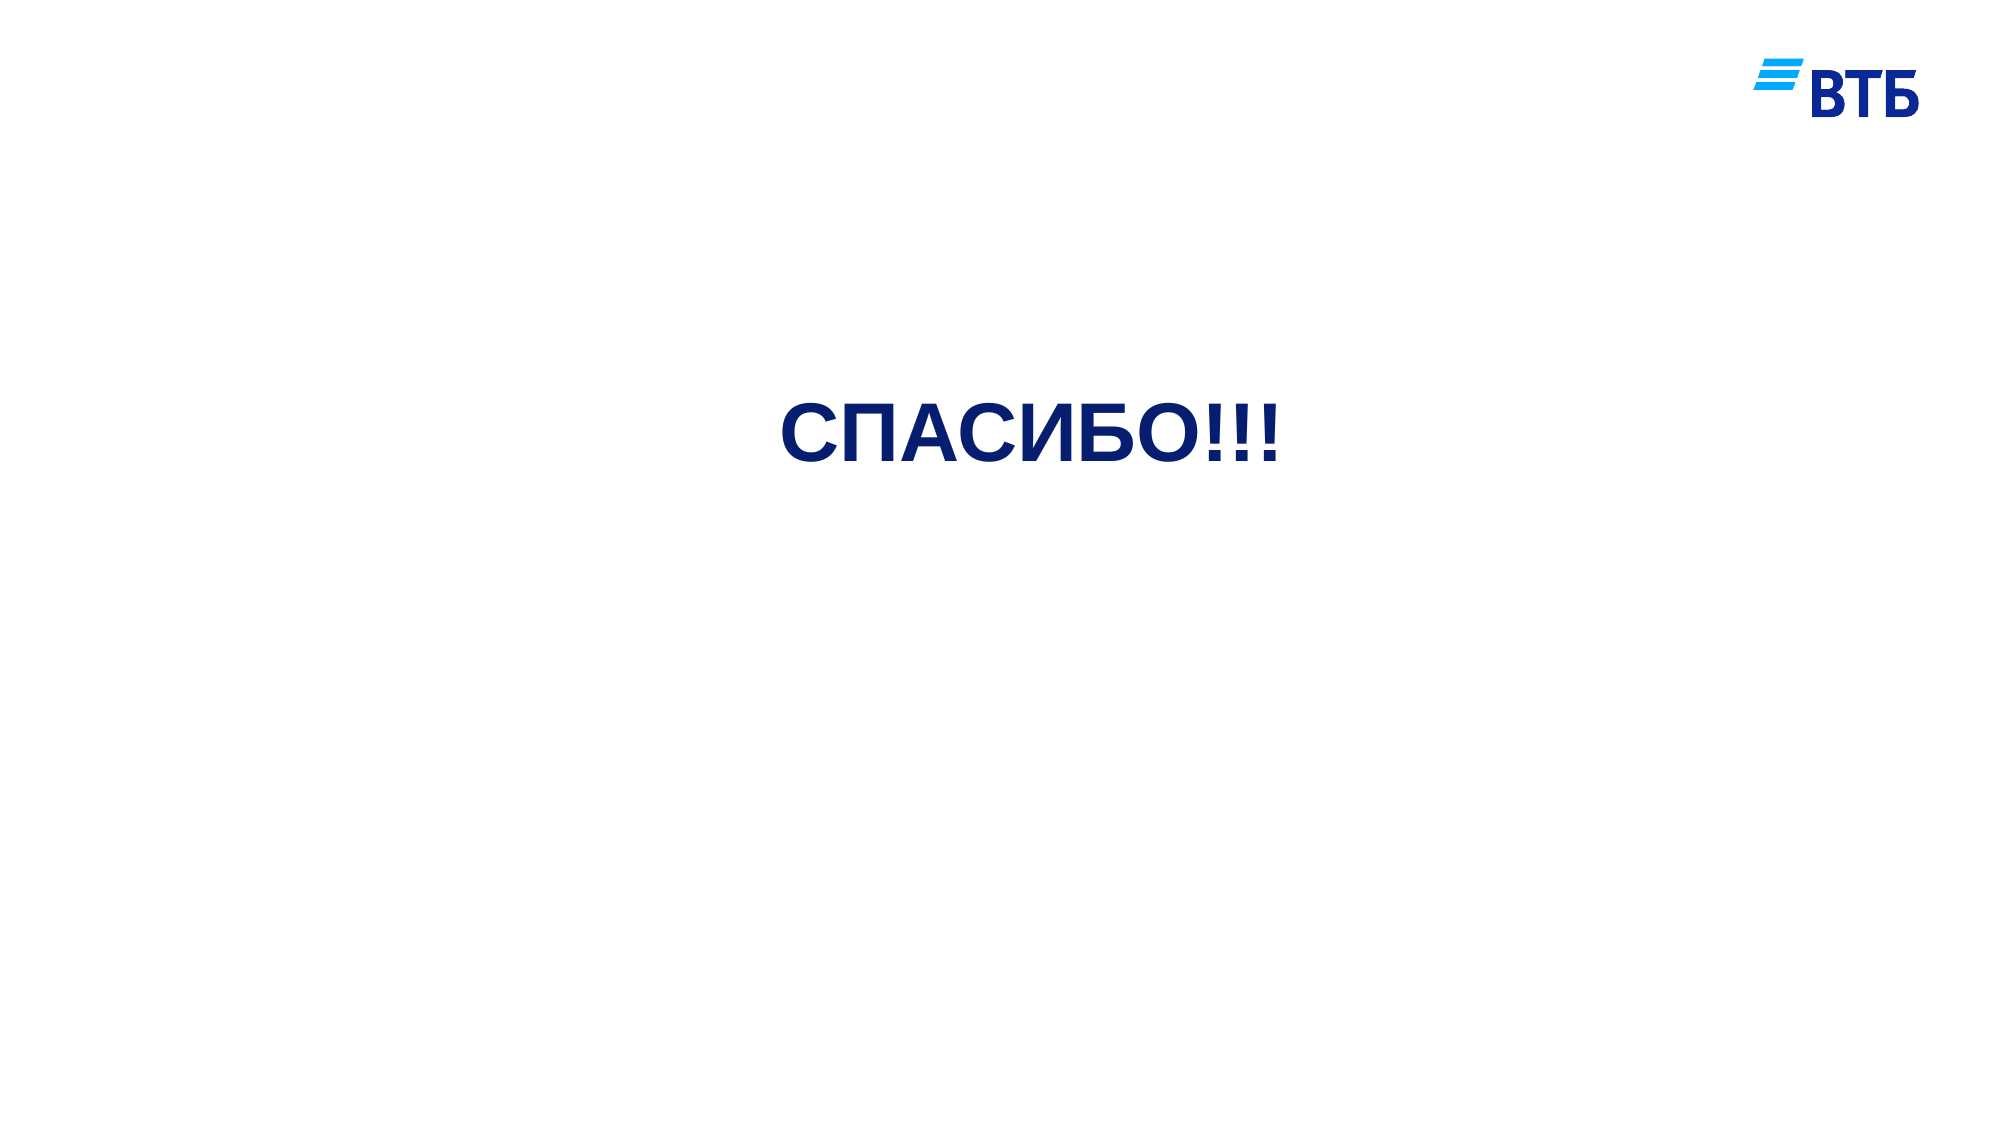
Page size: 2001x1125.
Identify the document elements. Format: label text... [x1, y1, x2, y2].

picture [1718, 23, 1964, 164]
text_box СПАСИБО!!! [408, 371, 1657, 486]
